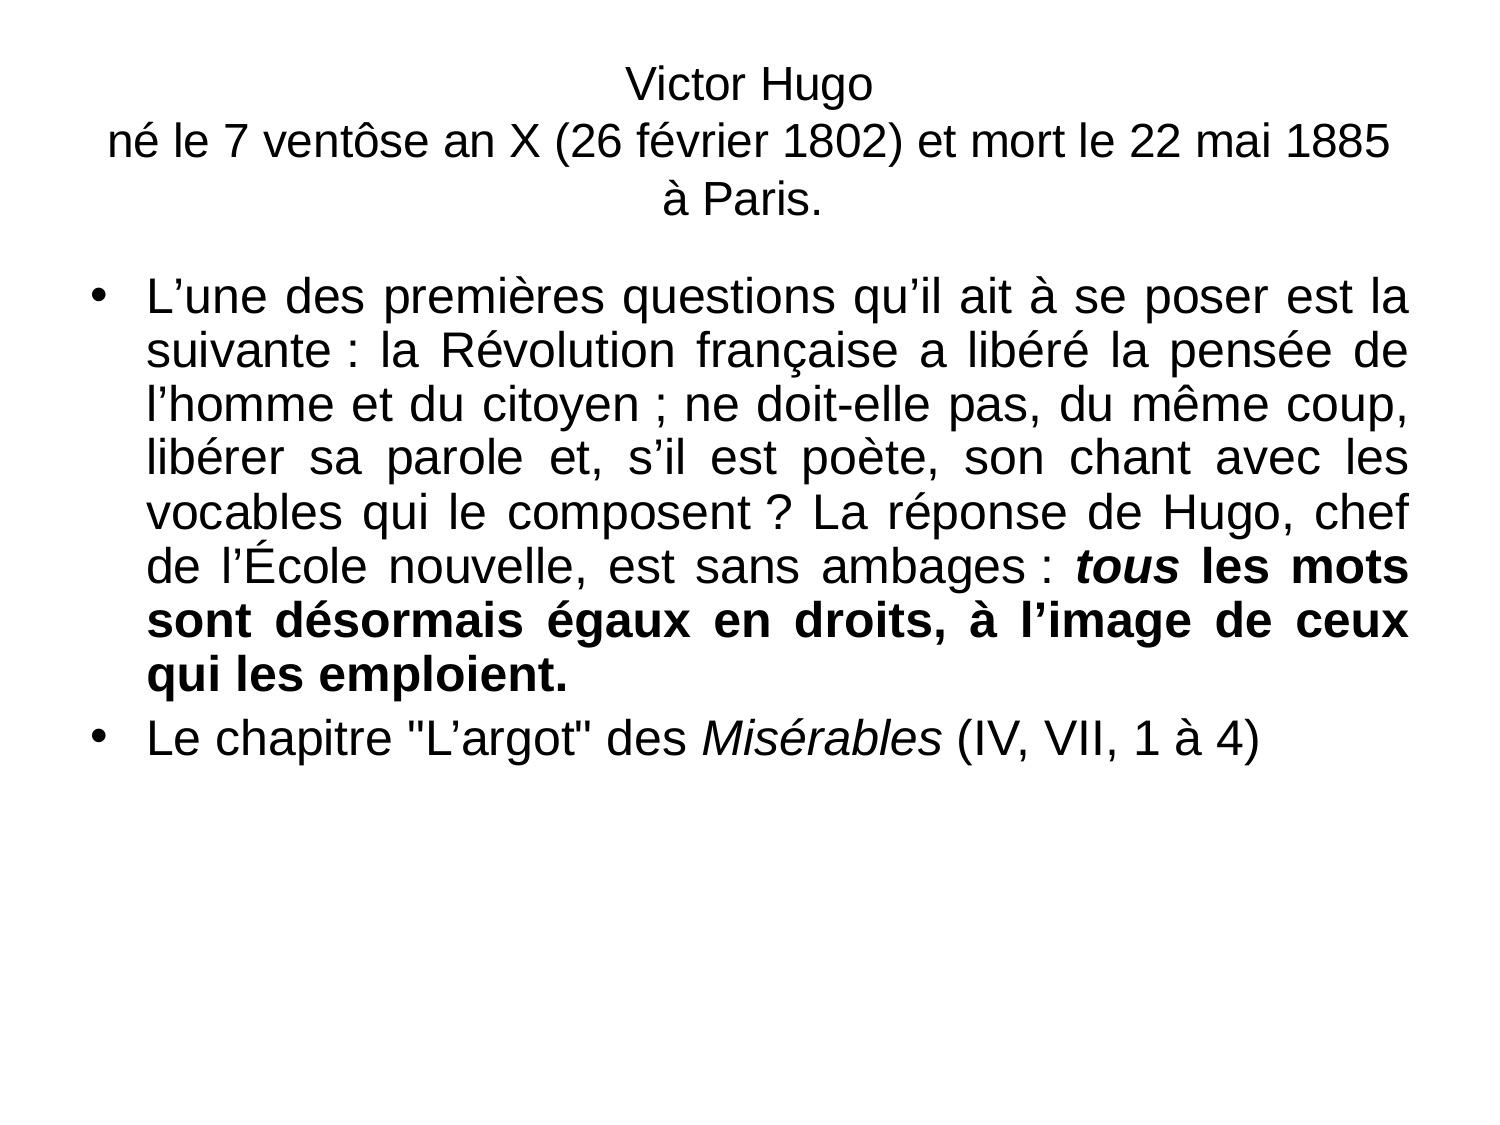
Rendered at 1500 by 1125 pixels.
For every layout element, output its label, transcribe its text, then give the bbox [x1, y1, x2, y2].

list L’une des premières questions qu’il ait à se poser est la suivante : la Révolution française a libéré la pensée de l’homme et du citoyen ; ne doit-elle pas, du même coup, libérer sa parole et, s’il est poète, son chant avec les vocables qui le composent ? La réponse de Hugo, chef de l’École nouvelle, est sans ambages : tous les mots sont désormais égaux en droits, à l’image de ceux qui les emploient. Le chapitre "L’argot" des Misérables (IV, VII, 1 à 4) [75, 262, 1425, 1005]
title Victor Hugo né le 7 ventôse an X (26 février 1802) et mort le 22 mai 1885 à Paris. [75, 45, 1425, 233]
